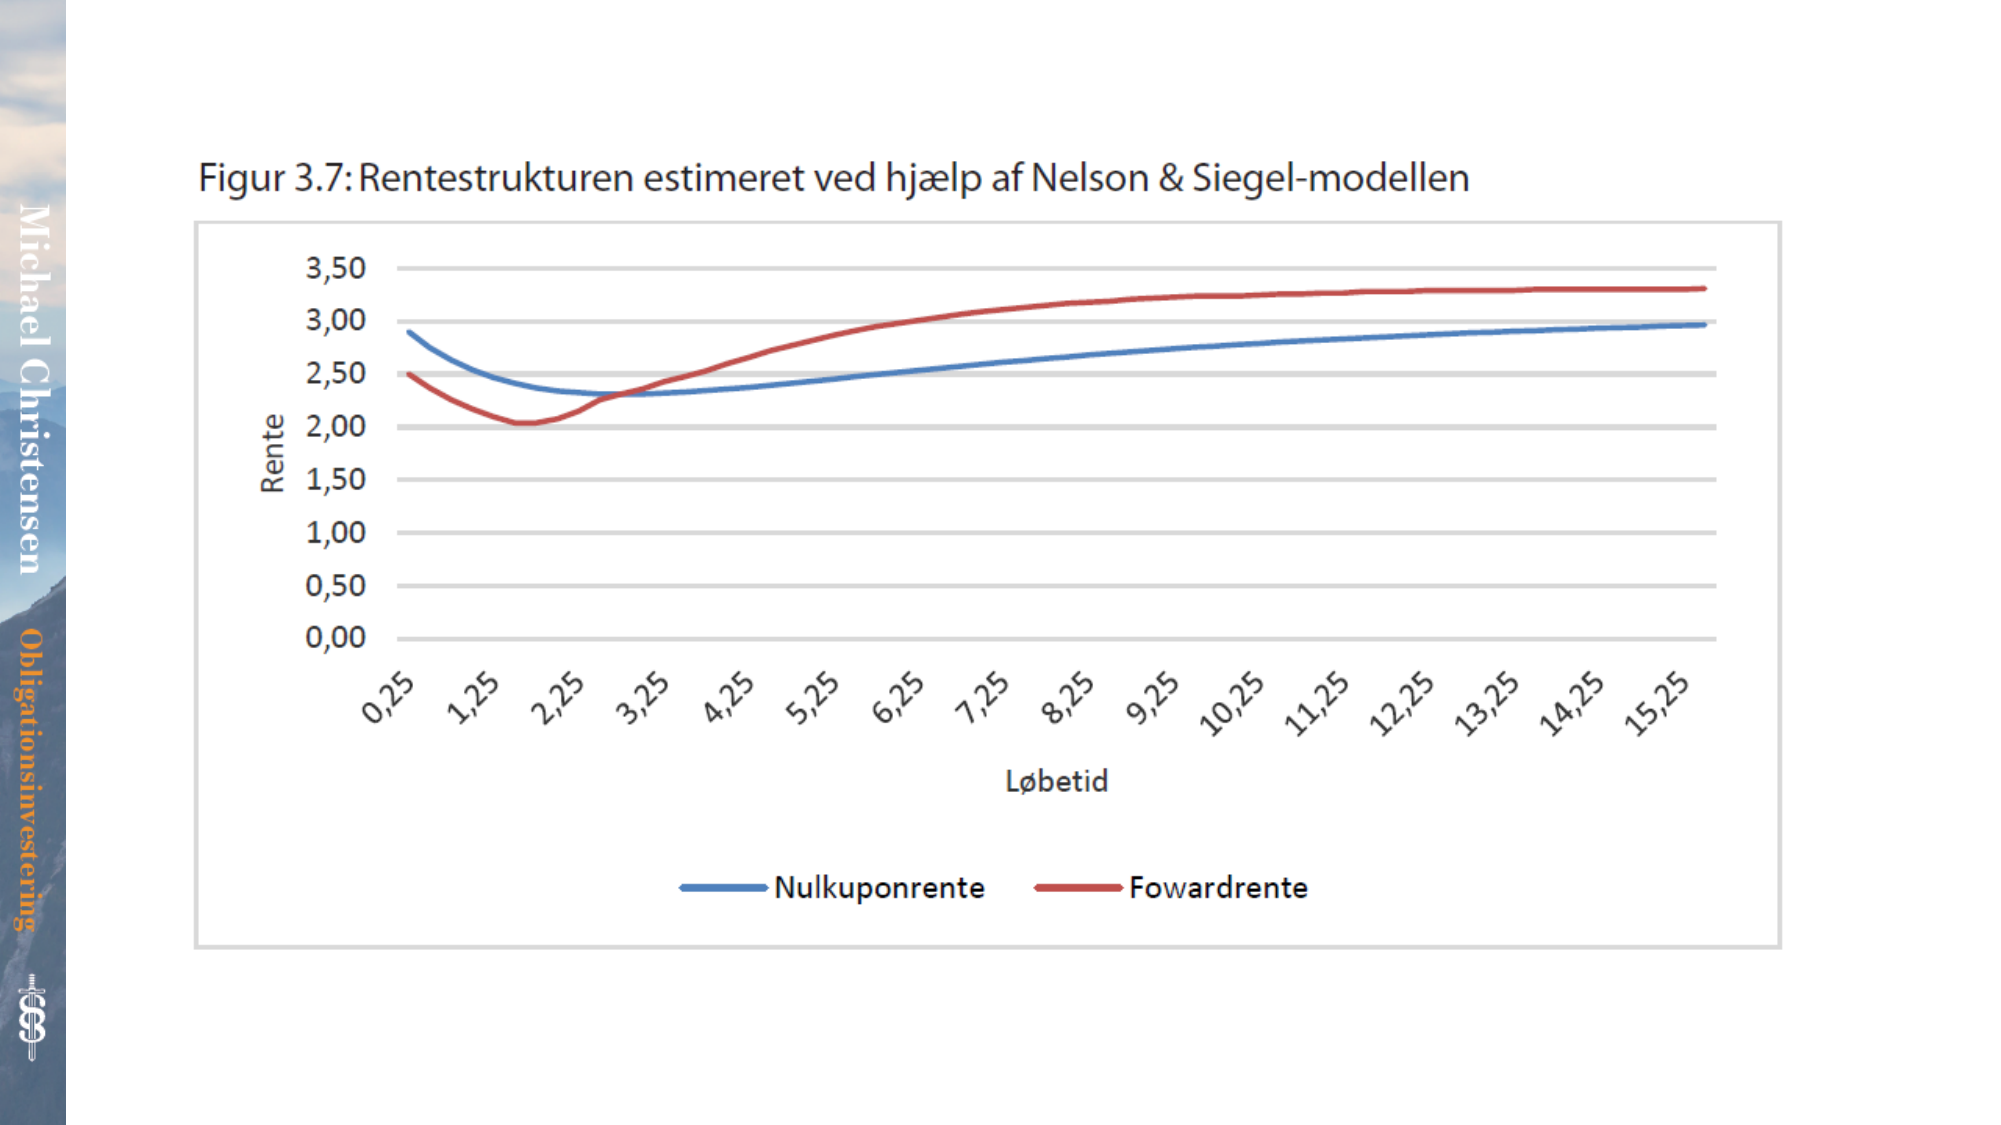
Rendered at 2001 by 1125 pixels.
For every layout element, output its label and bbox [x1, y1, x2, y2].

picture [0, 0, 66, 1125]
picture [166, 135, 1834, 989]
